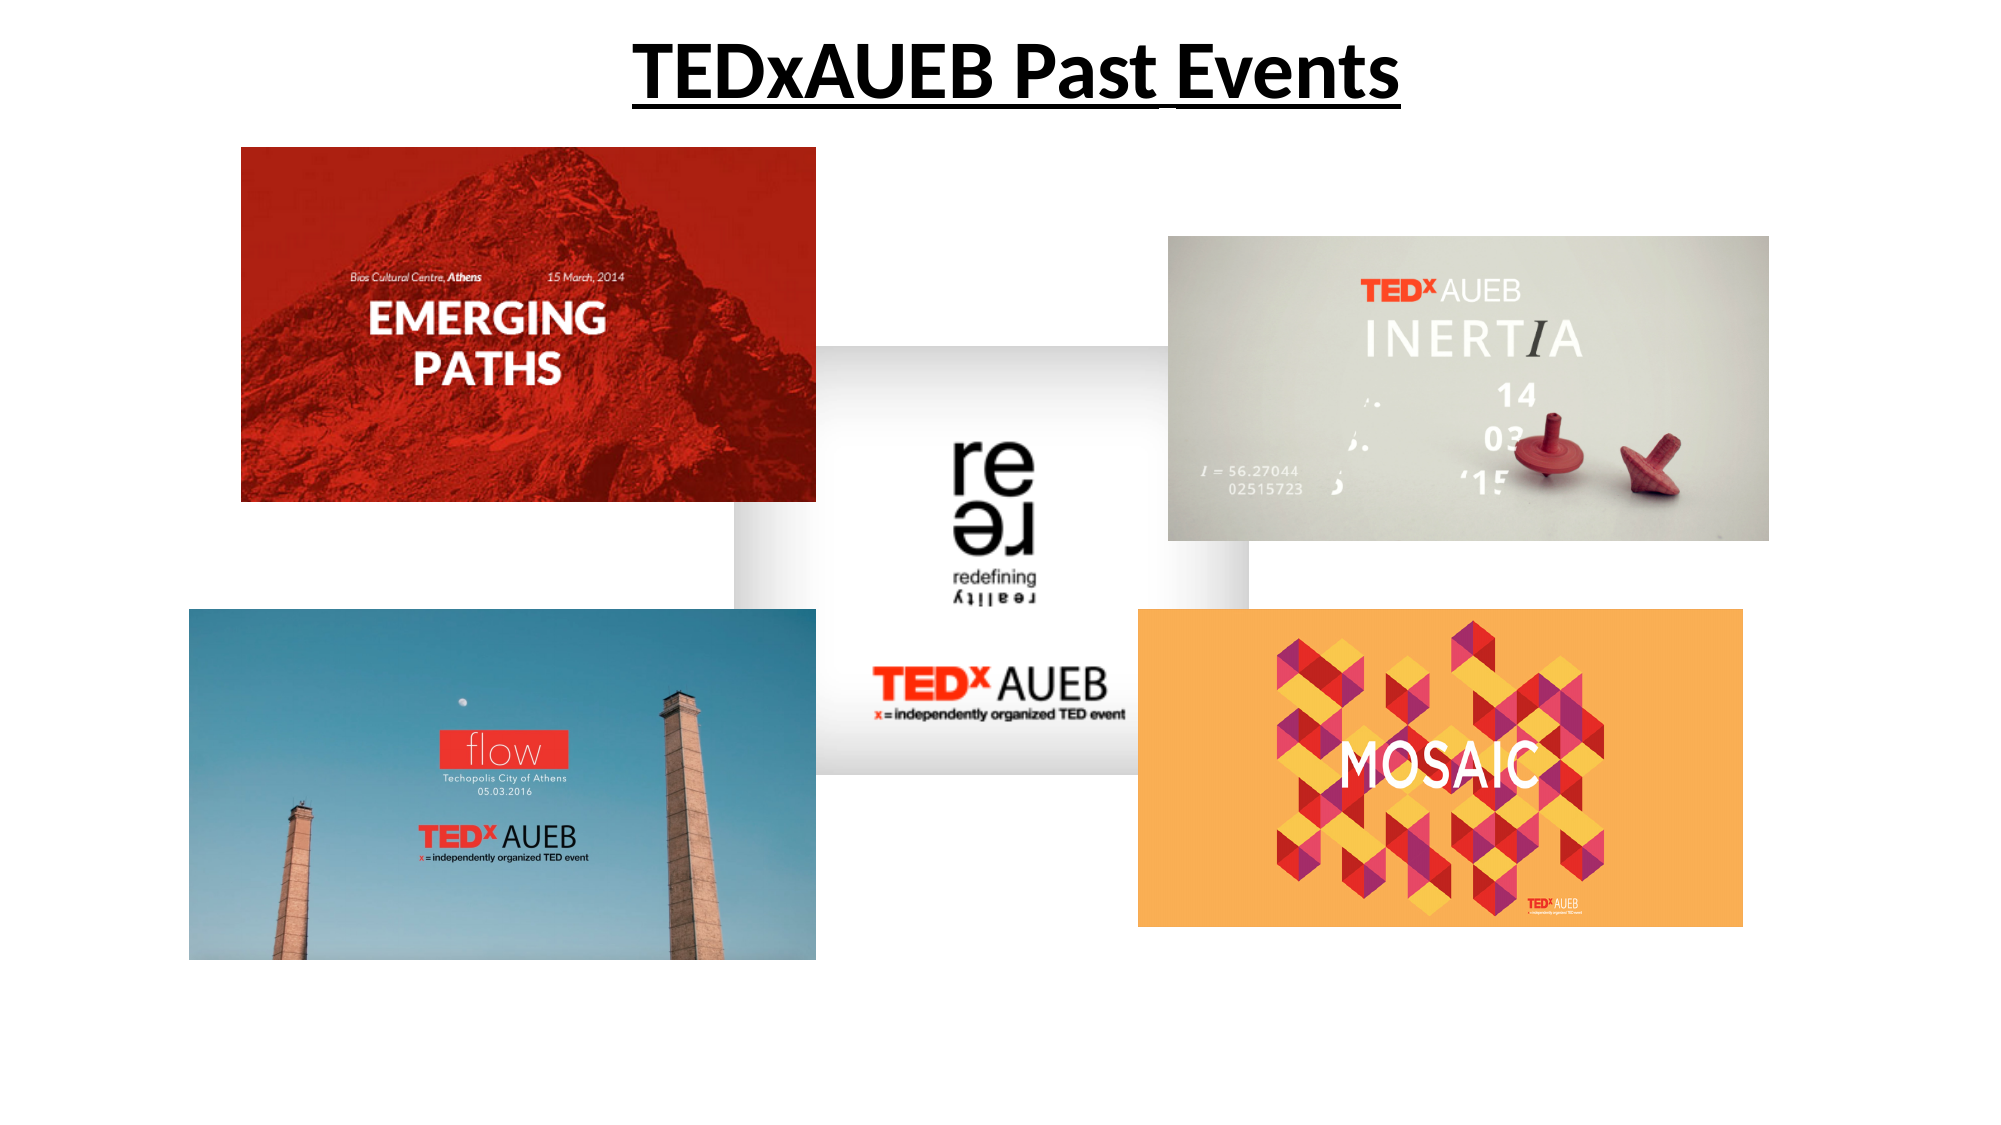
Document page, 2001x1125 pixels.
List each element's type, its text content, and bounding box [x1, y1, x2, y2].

text_box TEDxAUEB Past Events [592, 8, 1441, 123]
picture [189, 147, 1769, 960]
